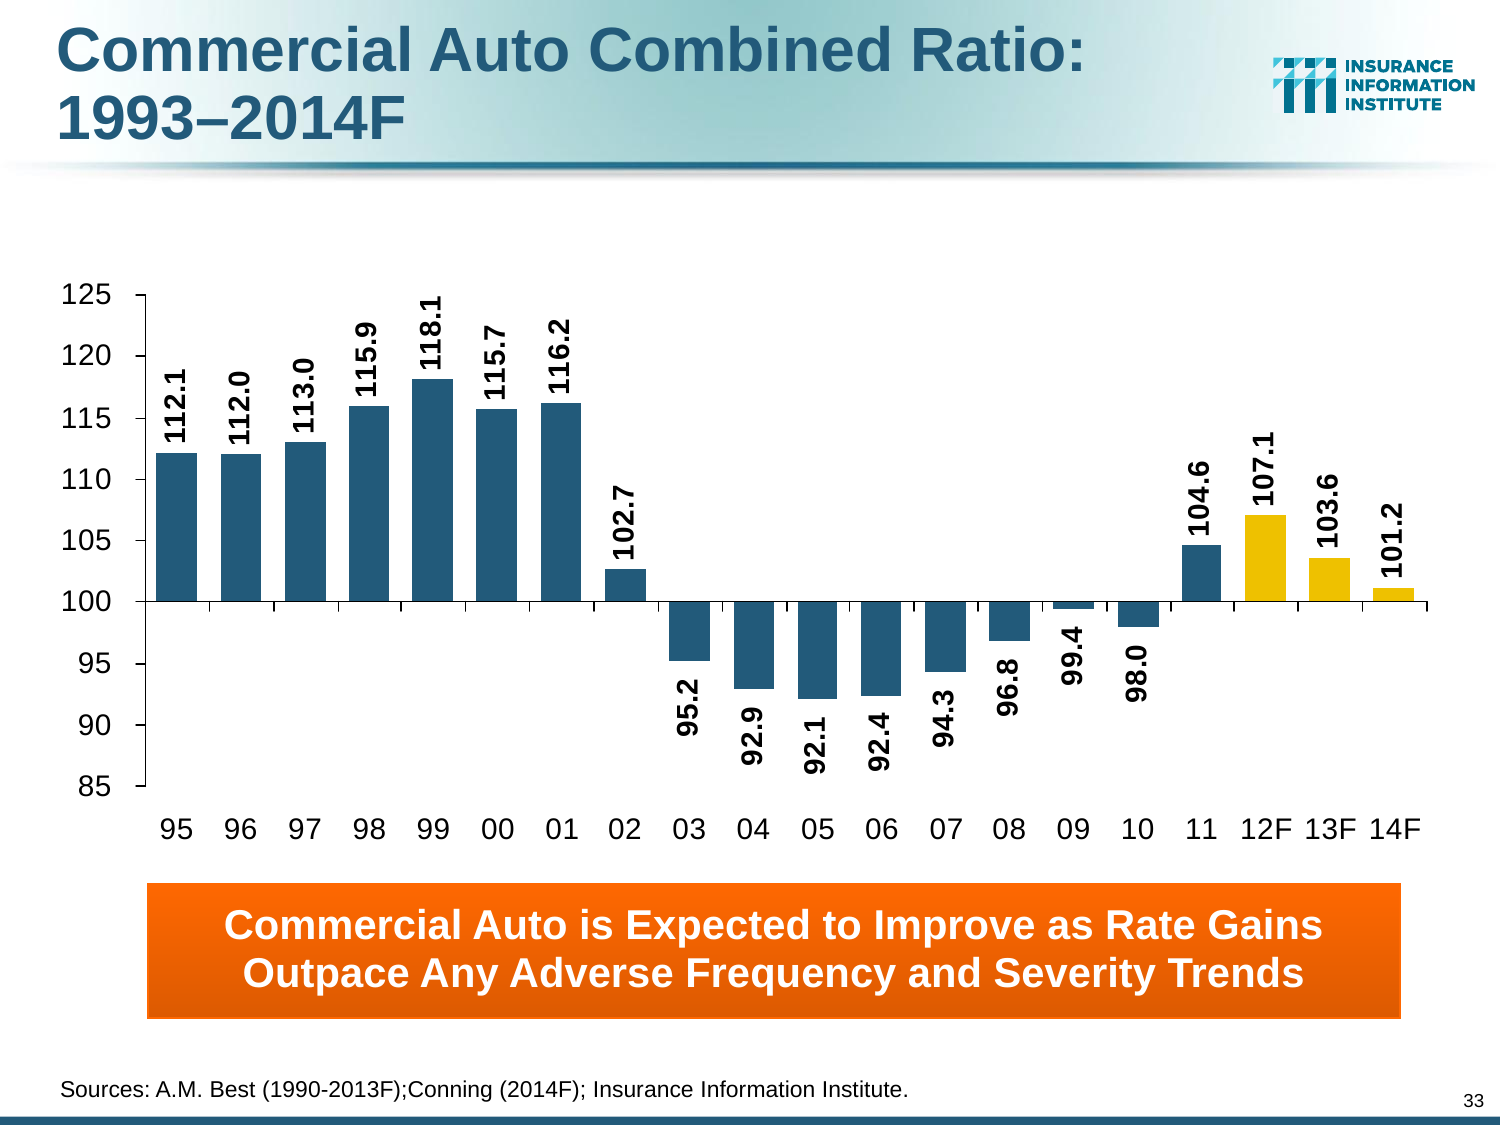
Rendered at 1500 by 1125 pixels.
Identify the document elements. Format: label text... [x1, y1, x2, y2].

picture [0, 0, 1500, 189]
title Commercial Auto Combined Ratio: 1993–2014F [48, 14, 1264, 157]
text_box Sources: A.M. Best (1990-2013F);Conning (2014F); Insurance Information Institute. [0, 1050, 1242, 1125]
slide_number 33 [1410, 1091, 1485, 1112]
text_box Commercial Auto is Expected to Improve as Rate Gains Outpace Any Adverse Frequency and Severity Trends [147, 884, 1400, 1018]
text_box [48, 260, 1435, 862]
